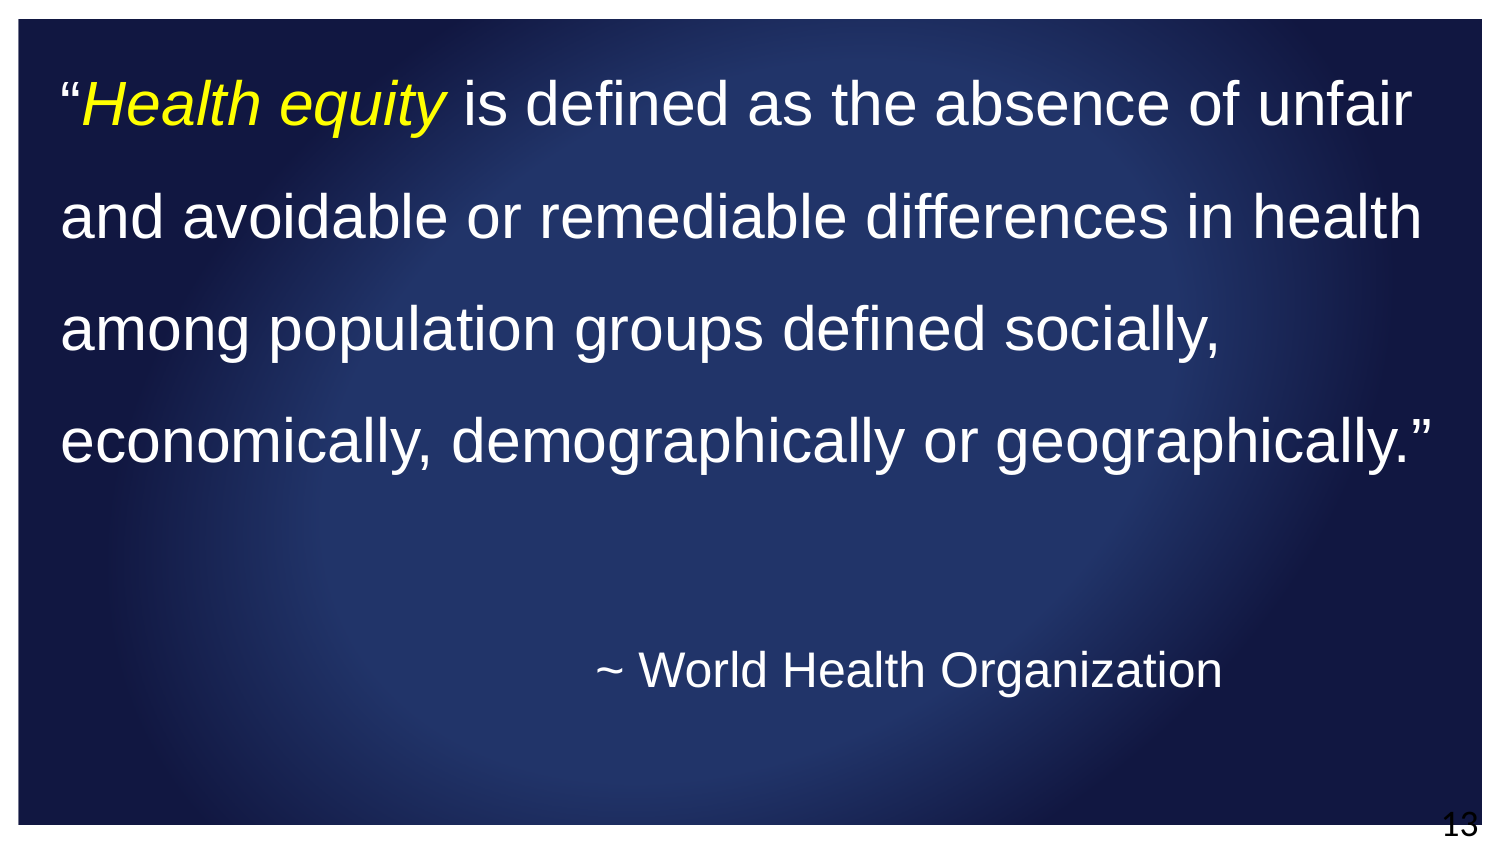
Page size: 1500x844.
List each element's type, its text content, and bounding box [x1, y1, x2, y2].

title “Health equity is defined as the absence of unfair and avoidable or remediable differences in health among population groups defined socially, economically, demographically or geographically.” ~ World Health Organization [46, 544, 1463, 708]
slide_number 13 [1425, 791, 1500, 837]
picture [18, 19, 1482, 825]
